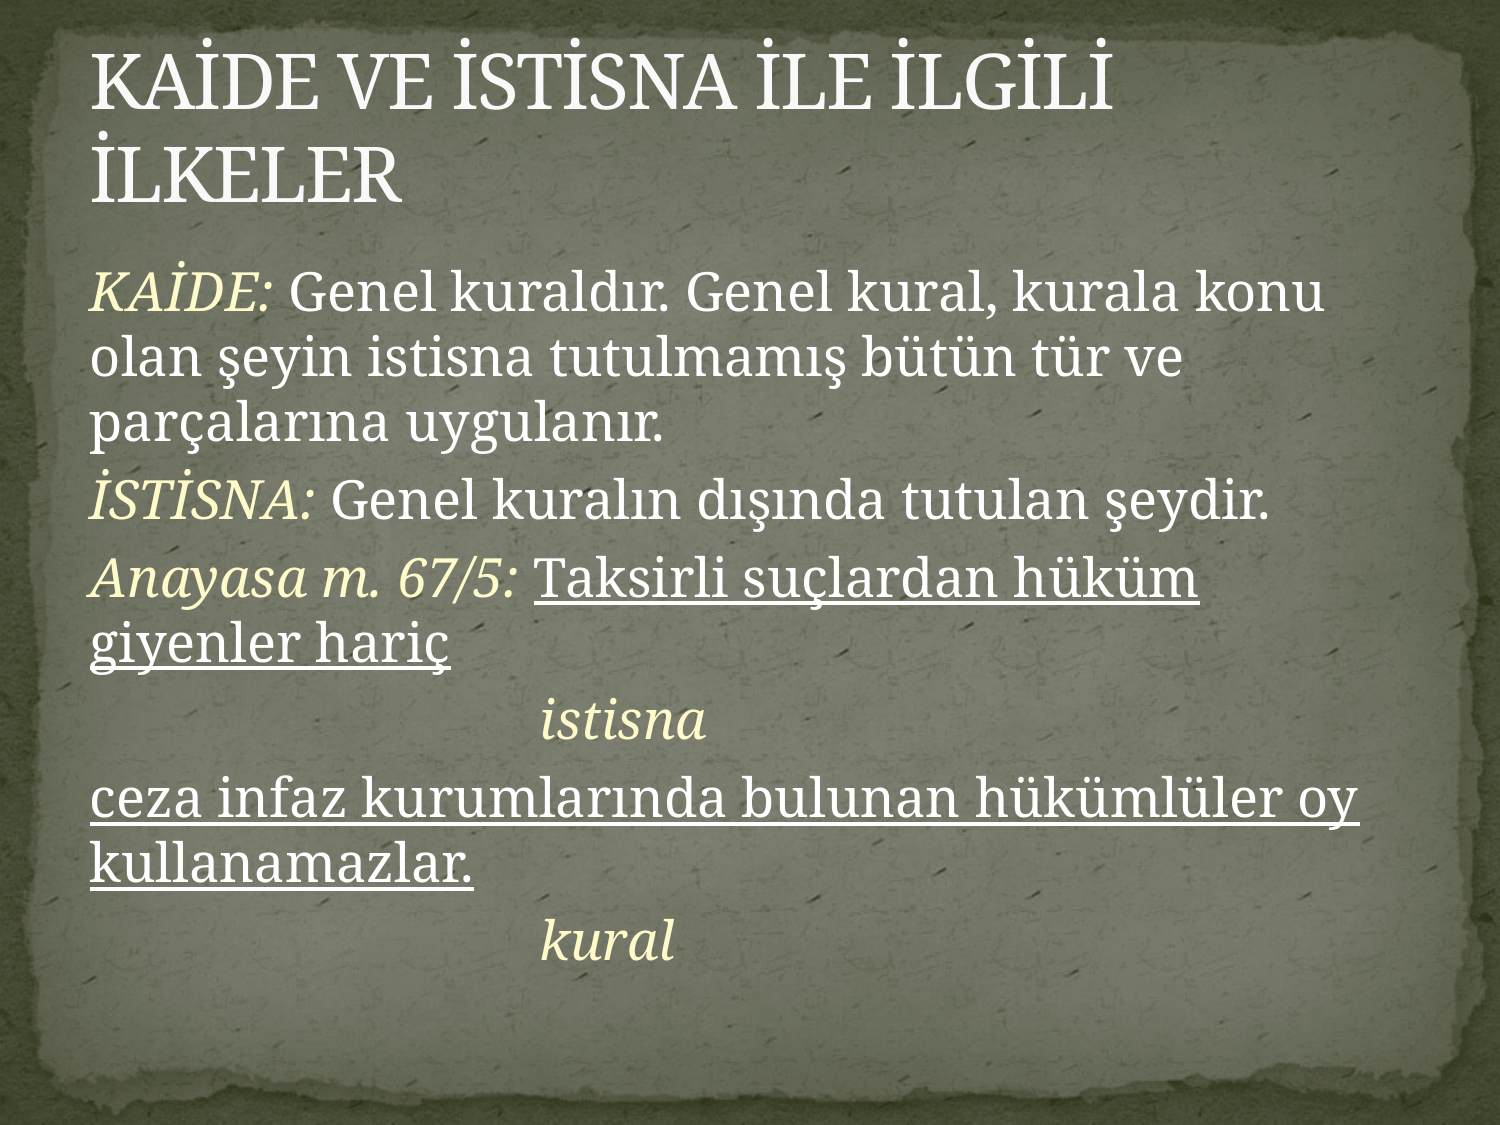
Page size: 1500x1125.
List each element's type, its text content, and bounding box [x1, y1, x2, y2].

title KAİDE VE İSTİSNA İLE İLGİLİ İLKELER [74, 24, 1425, 225]
list KAİDE: Genel kuraldır. Genel kural, kurala konu olan şeyin istisna tutulmamış bütün tür ve parçalarına uygulanır. İSTİSNA: Genel kuralın dışında tutulan şeydir. Anayasa m. 67/5: Taksirli suçlardan hüküm giyenler hariç istisna ceza infaz kurumlarında bulunan hükümlüler oy kullanamazlar. kural [75, 249, 1425, 1000]
